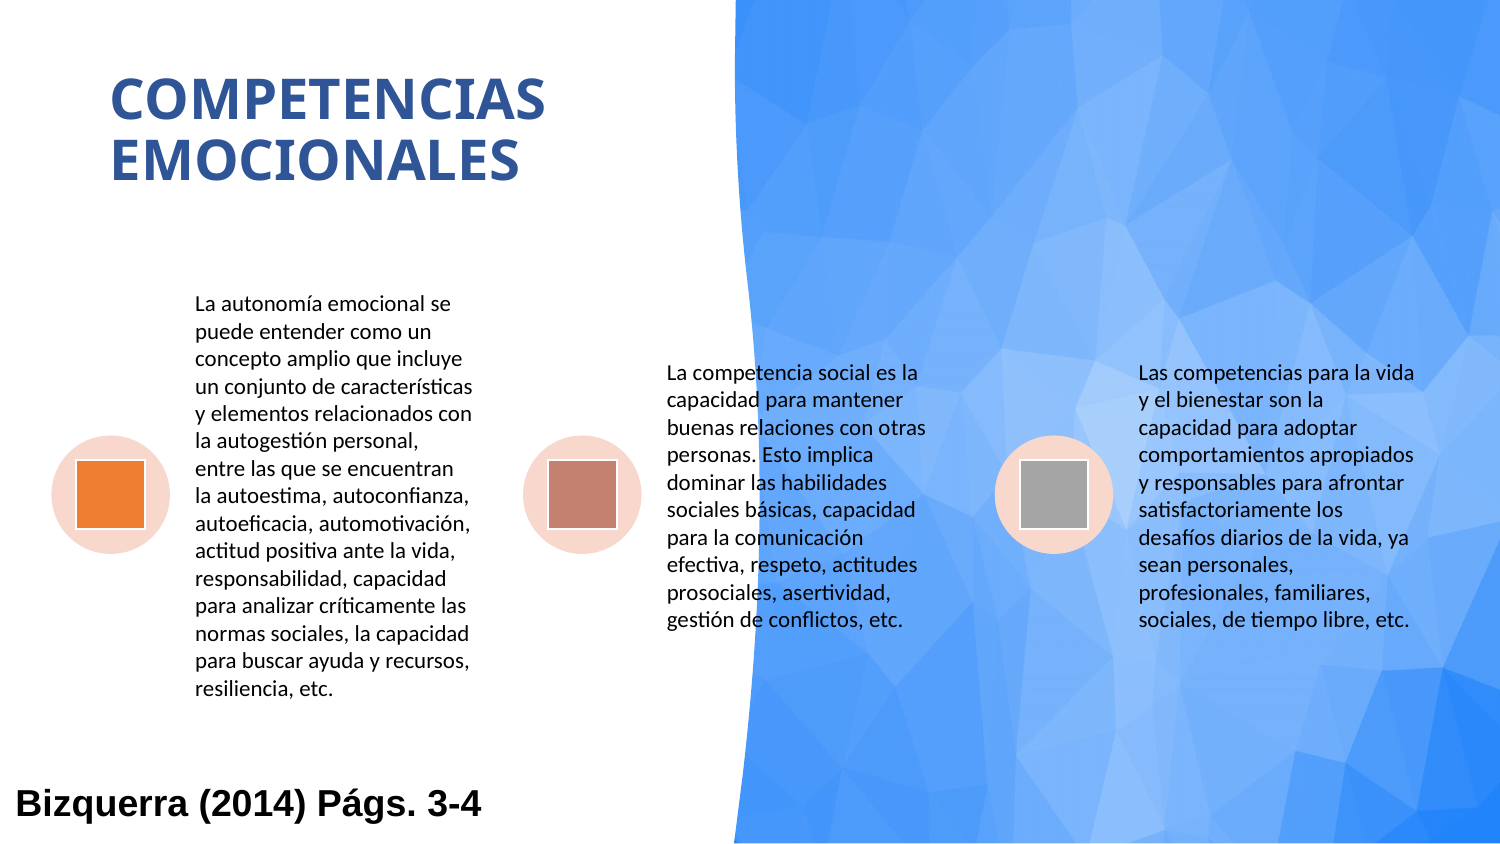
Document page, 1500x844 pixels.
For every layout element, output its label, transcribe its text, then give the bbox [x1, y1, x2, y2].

text_box Bizquerra (2014) Págs. 3-4 [0, 771, 645, 832]
picture [733, 0, 1500, 844]
title COMPETENCIAS EMOCIONALES [94, 0, 733, 187]
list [8, 187, 1462, 802]
